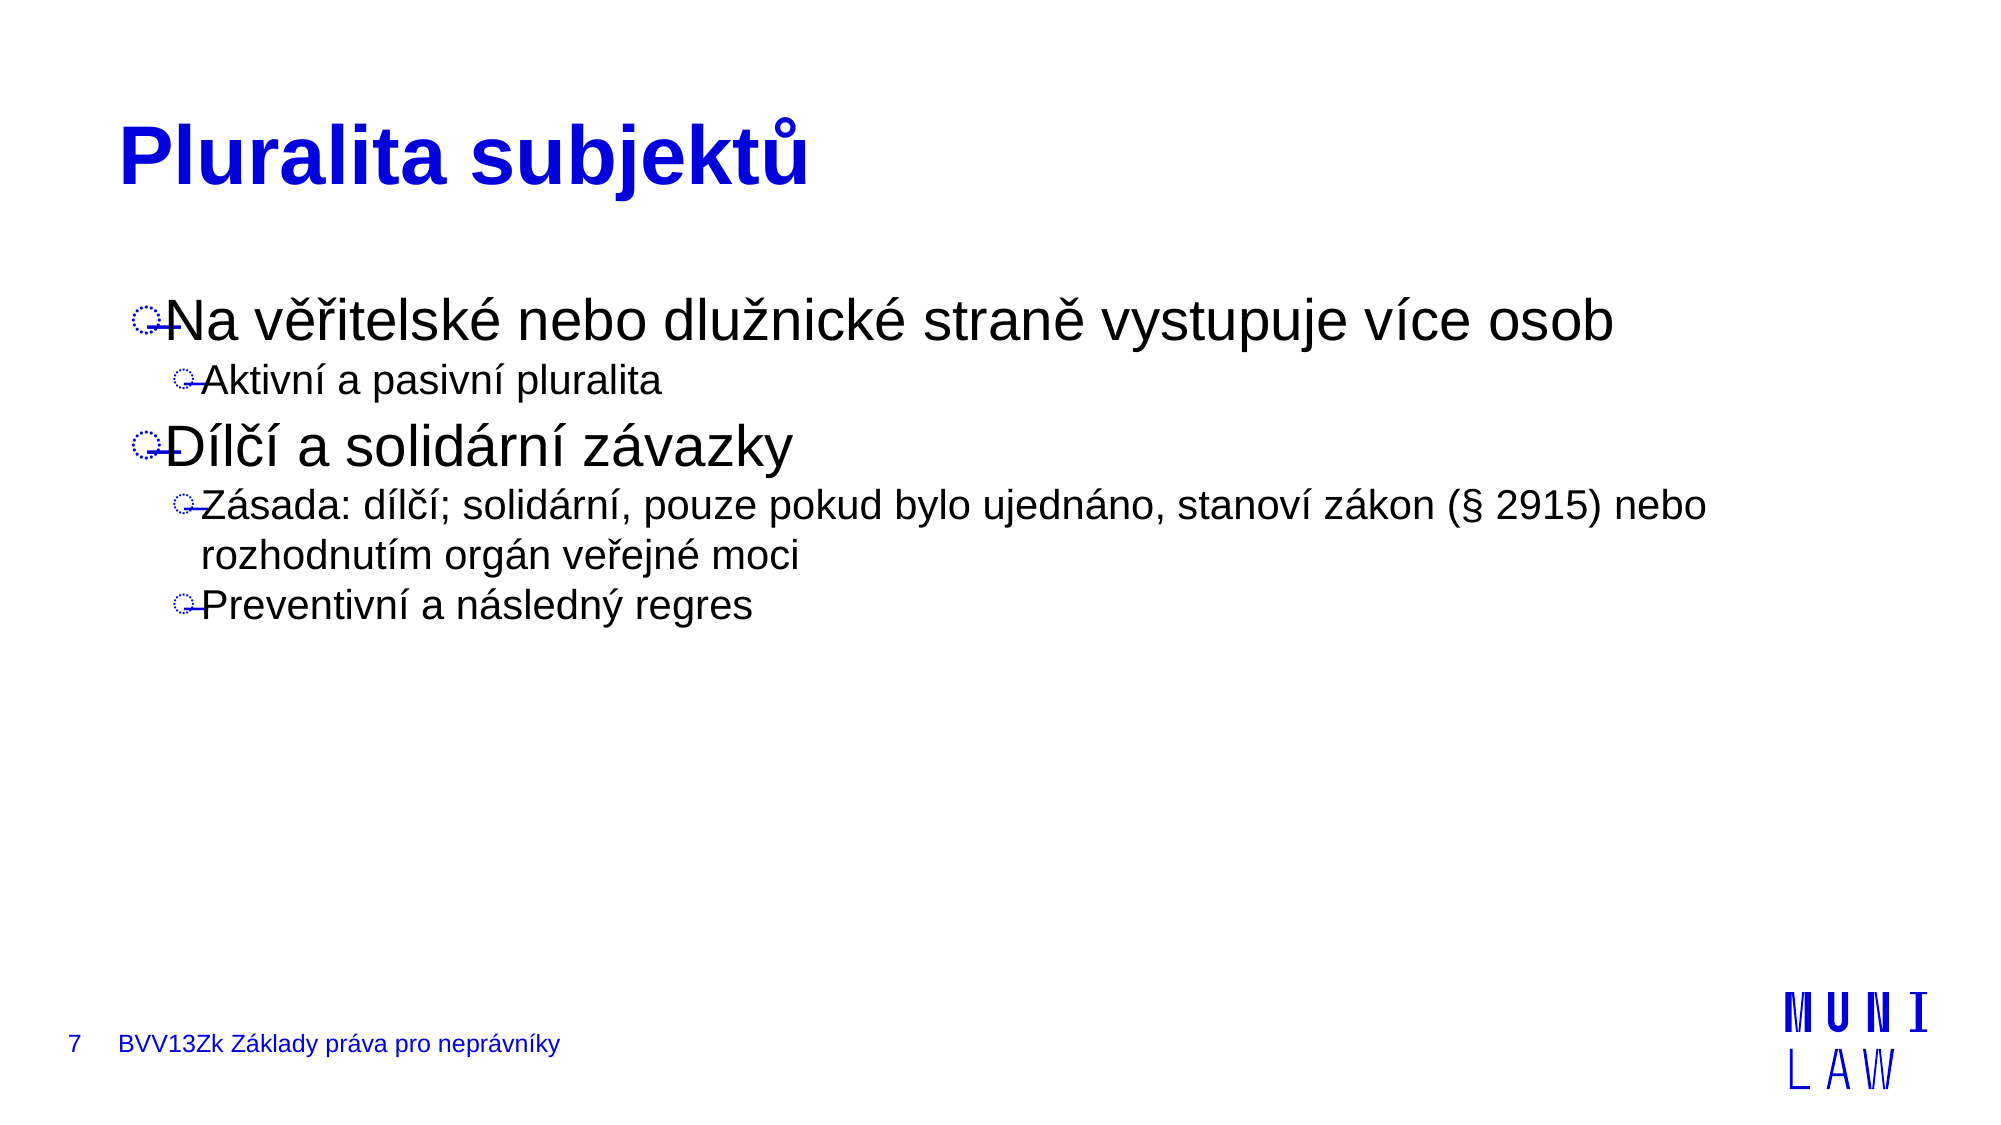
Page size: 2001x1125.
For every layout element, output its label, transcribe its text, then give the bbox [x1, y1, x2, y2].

footer BVV13Zk Základy práva pro neprávníky [118, 1021, 1418, 1063]
list Na věřitelské nebo dlužnické straně vystupuje více osob Aktivní a pasivní pluralita Dílčí a solidární závazky Zásada: dílčí; solidární, pouze pokud bylo ujednáno, stanoví zákon (§ 2915) nebo rozhodnutím orgán veřejné moci Preventivní a následný regres [118, 277, 1883, 957]
slide_number 7 [67, 1021, 110, 1063]
title Pluralita subjektů [118, 118, 1883, 193]
